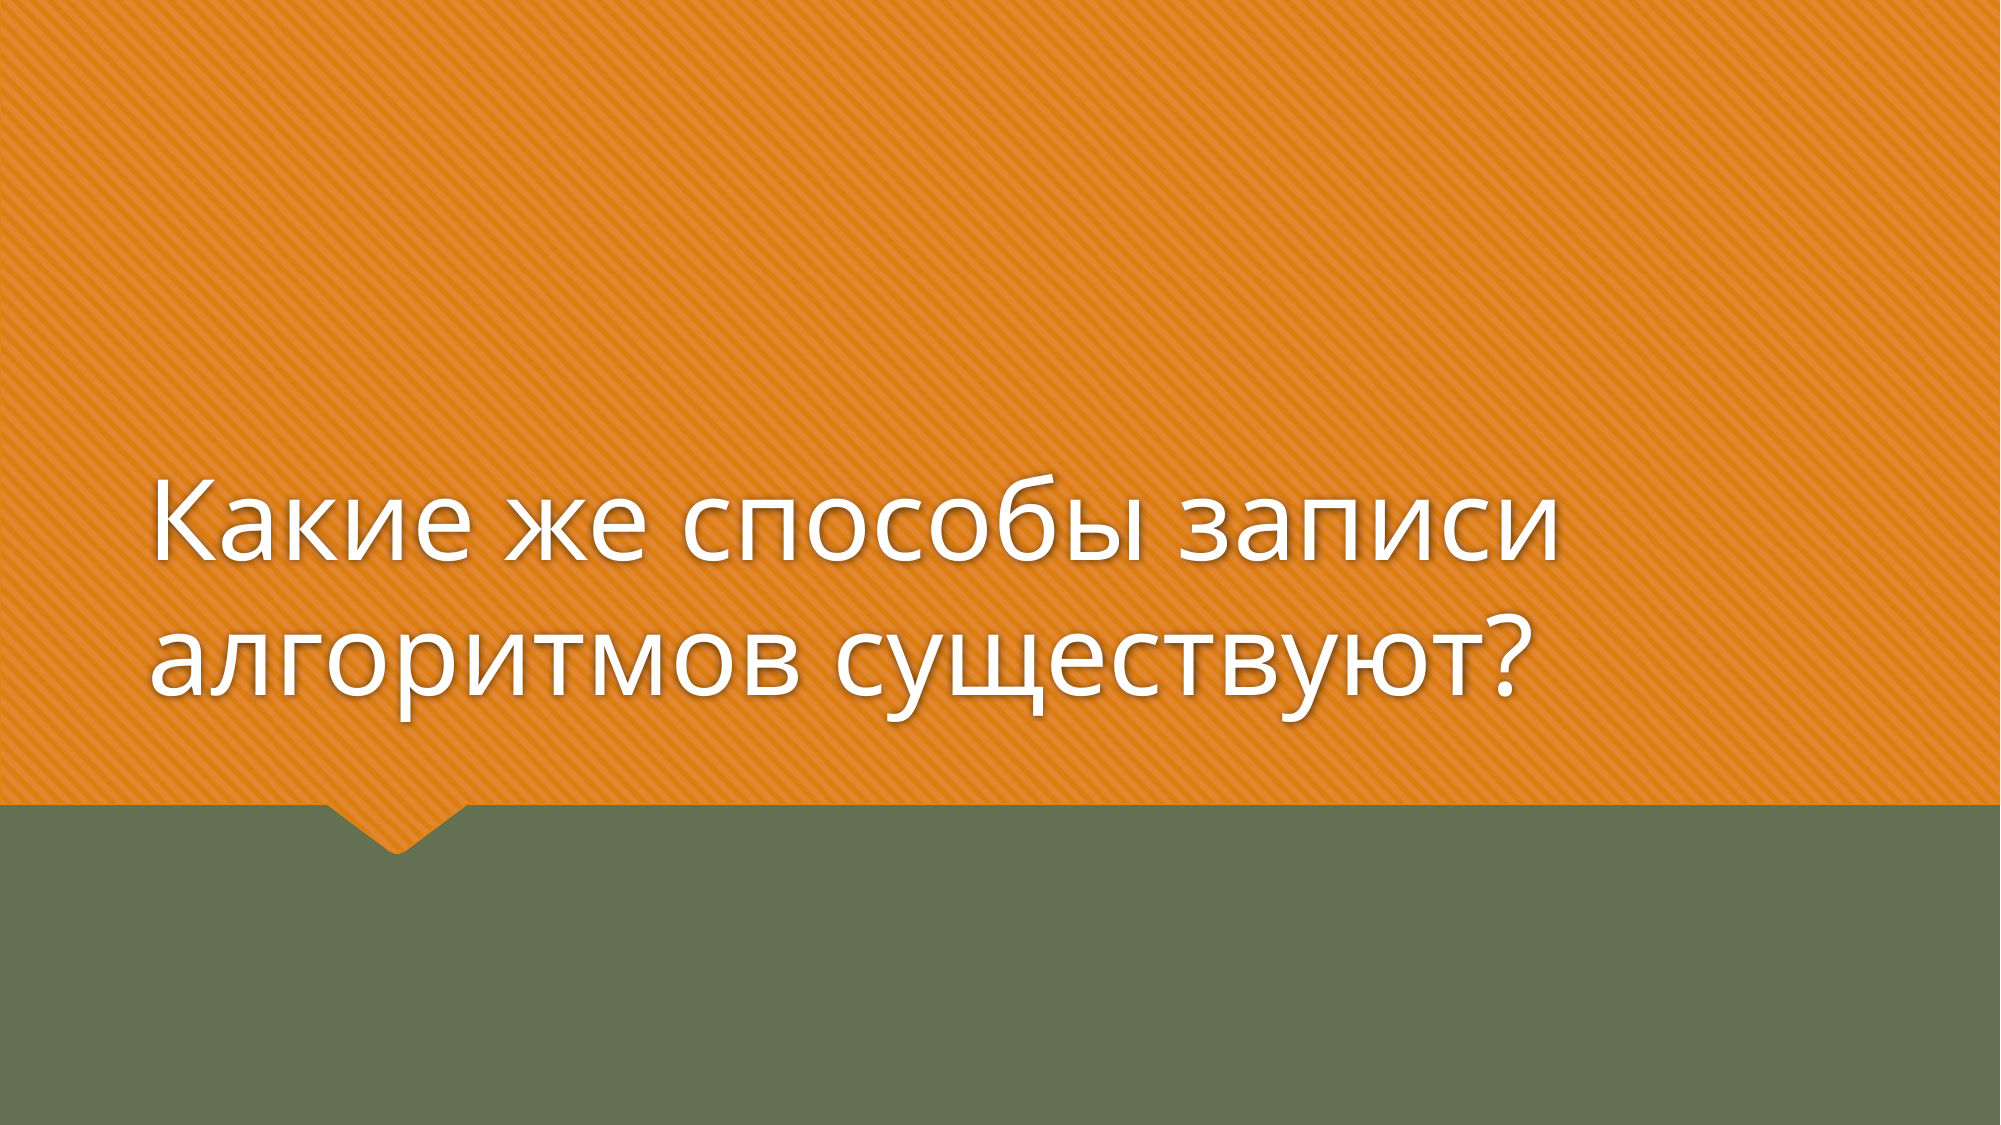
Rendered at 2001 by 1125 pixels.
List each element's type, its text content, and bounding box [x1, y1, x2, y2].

title Какие же способы записи алгоритмов существуют? [132, 237, 1868, 726]
